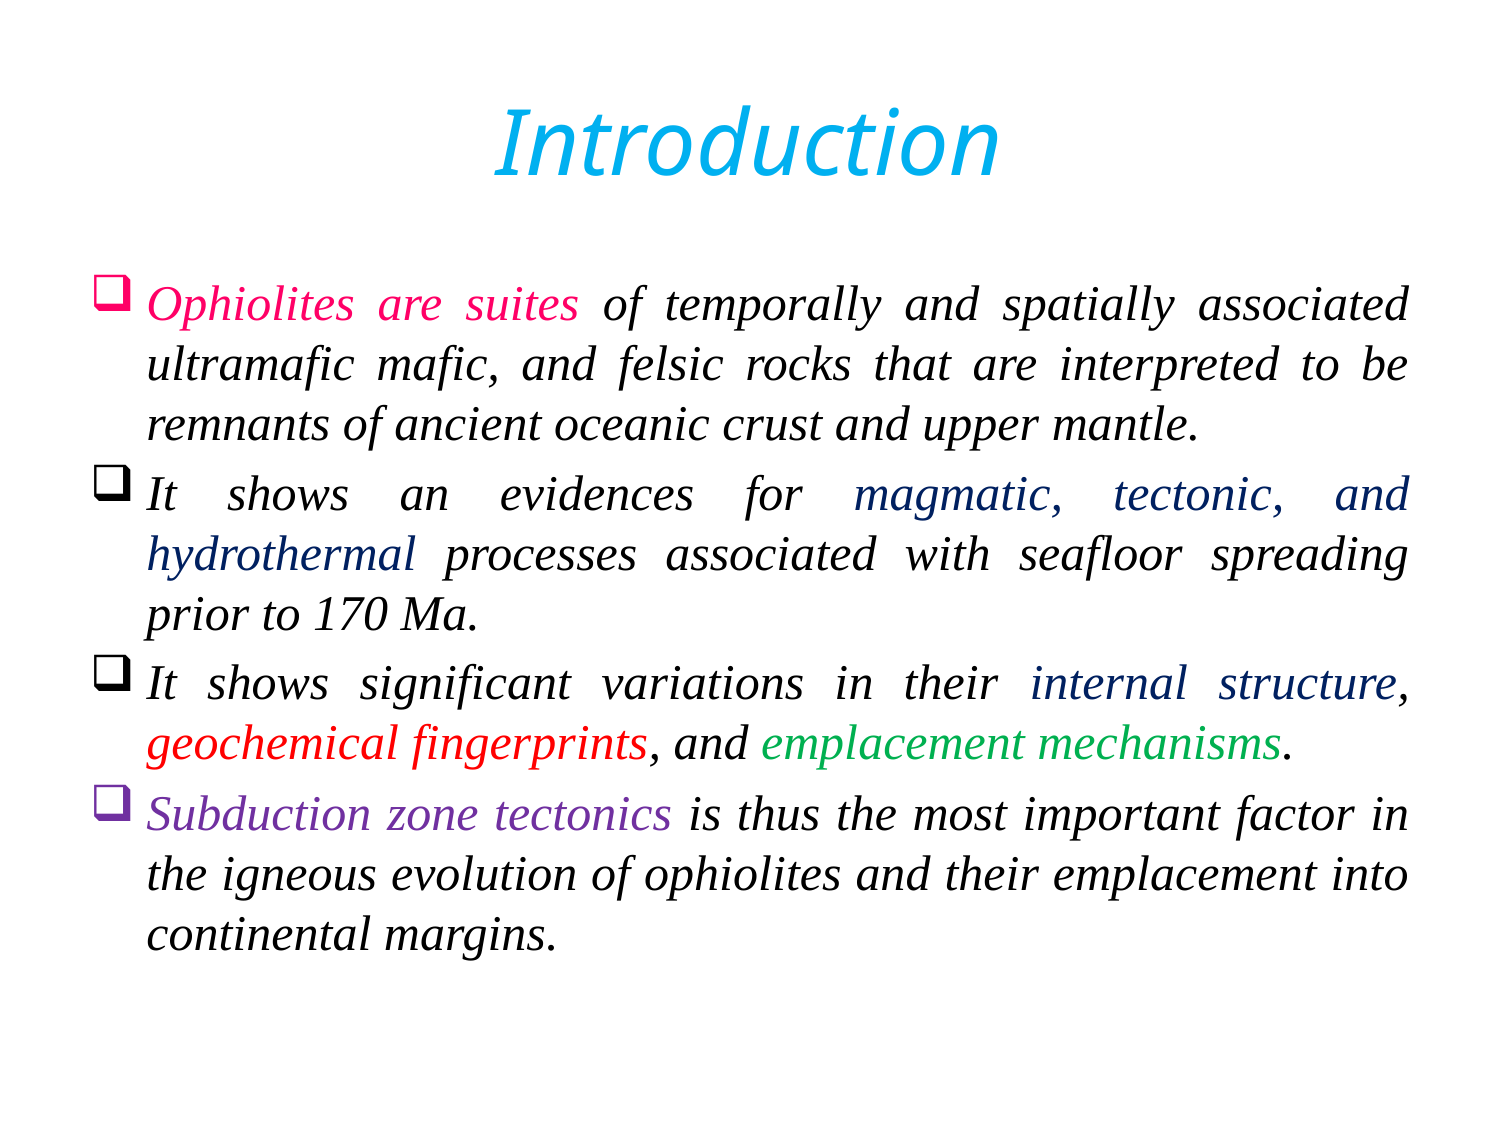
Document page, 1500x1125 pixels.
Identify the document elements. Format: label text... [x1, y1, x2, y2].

list Ophiolites are suites of temporally and spatially associated ultramafic mafic, and felsic rocks that are interpreted to be remnants of ancient oceanic crust and upper mantle. It shows an evidences for magmatic, tectonic, and hydrothermal processes associated with seafloor spreading prior to 170 Ma. It shows significant variations in their internal structure, geochemical fingerprints, and emplacement mechanisms. Subduction zone tectonics is thus the most important factor in the igneous evolution of ophiolites and their emplacement into continental margins. [75, 262, 1425, 1005]
title Introduction [75, 45, 1425, 233]
